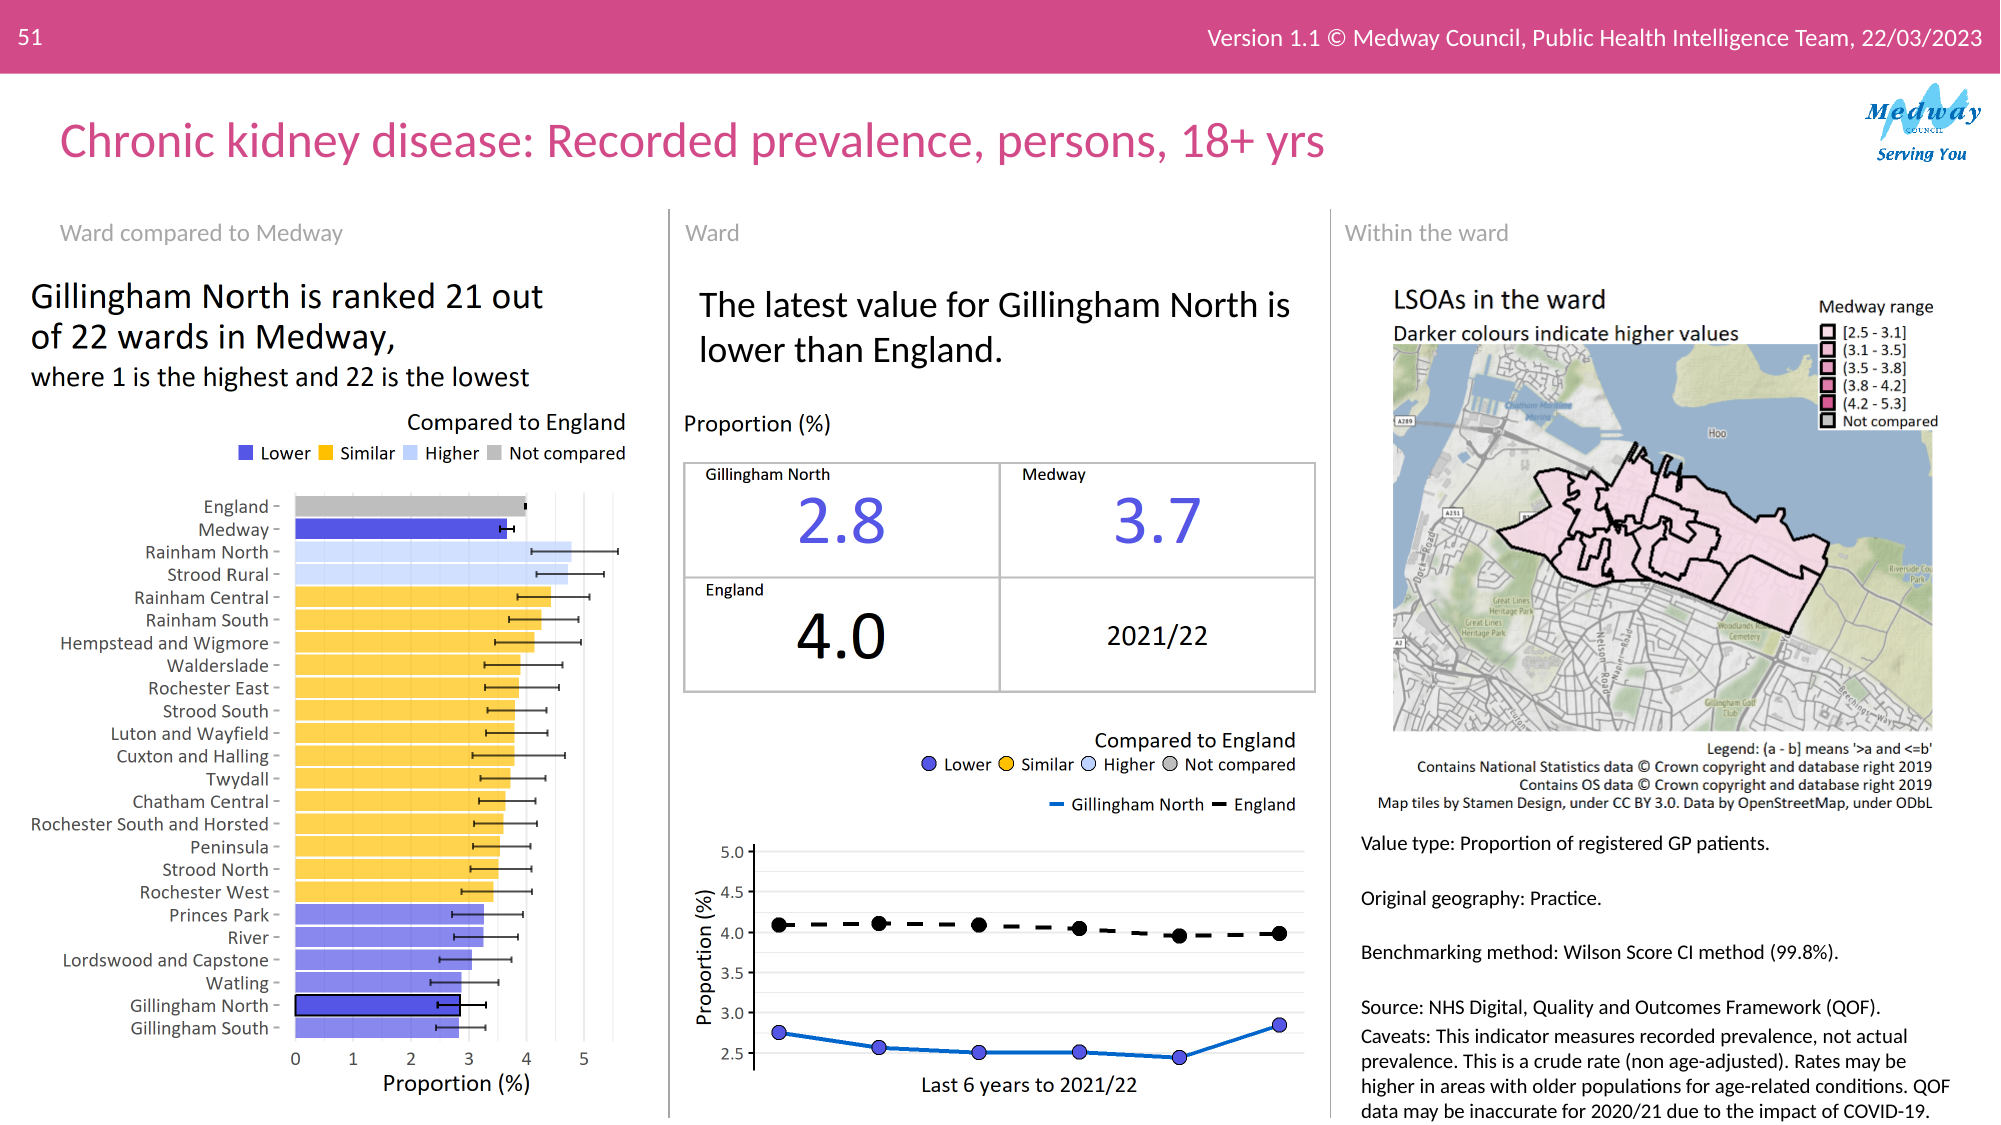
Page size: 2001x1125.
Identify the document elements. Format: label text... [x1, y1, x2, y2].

title Chronic kidney disease: Recorded prevalence, persons, 18+ yrs [45, 83, 1866, 191]
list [19, 271, 646, 1107]
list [683, 403, 1316, 693]
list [683, 710, 1316, 1107]
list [1345, 278, 1981, 811]
list The latest value for Gillingham North is lower than England. [684, 272, 1316, 386]
list Version 1.1 © Medway Council, Public Health Intelligence Team, 22/03/2023 [881, 2, 2000, 72]
slide_number 51 [2, 5, 239, 66]
list Value type: Proportion of registered GP patients. Original geography: Practice. Benchmarking method: Wilson Score CI method (99.8%). Source: NHS Digital, Quality and Outcomes Framework (QOF). Caveats: This indicator measures recorded prevalence, not actual prevalence. This is a crude rate (non age-adjusted). Rates may be higher in areas with older populations for age-related conditions. QOF data may be inaccurate for 2020/21 due to the impact of COVID-19. [1346, 822, 1981, 1106]
picture [1866, 83, 1981, 162]
